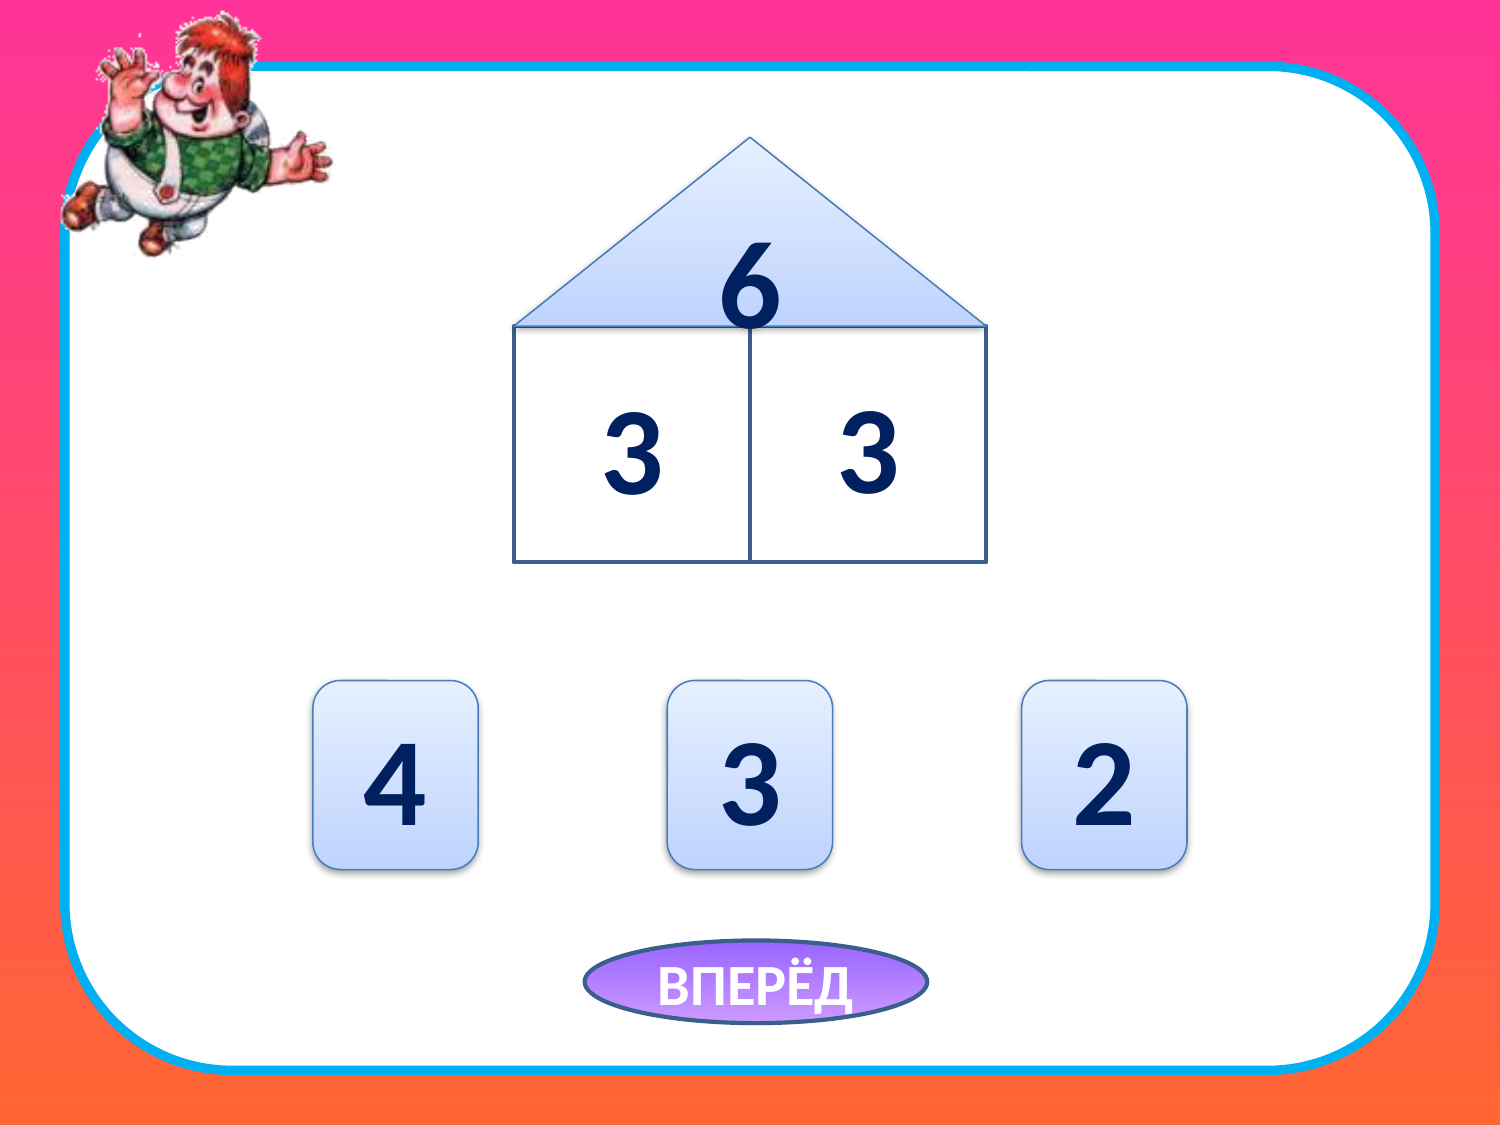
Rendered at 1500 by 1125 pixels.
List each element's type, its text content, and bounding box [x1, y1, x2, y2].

text_box 3 [666, 679, 834, 871]
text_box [513, 136, 987, 563]
text_box ВПЕРЁД [582, 938, 930, 1026]
text_box 4 [312, 679, 479, 871]
text_box 2 [1020, 679, 1188, 871]
picture [29, 0, 366, 279]
